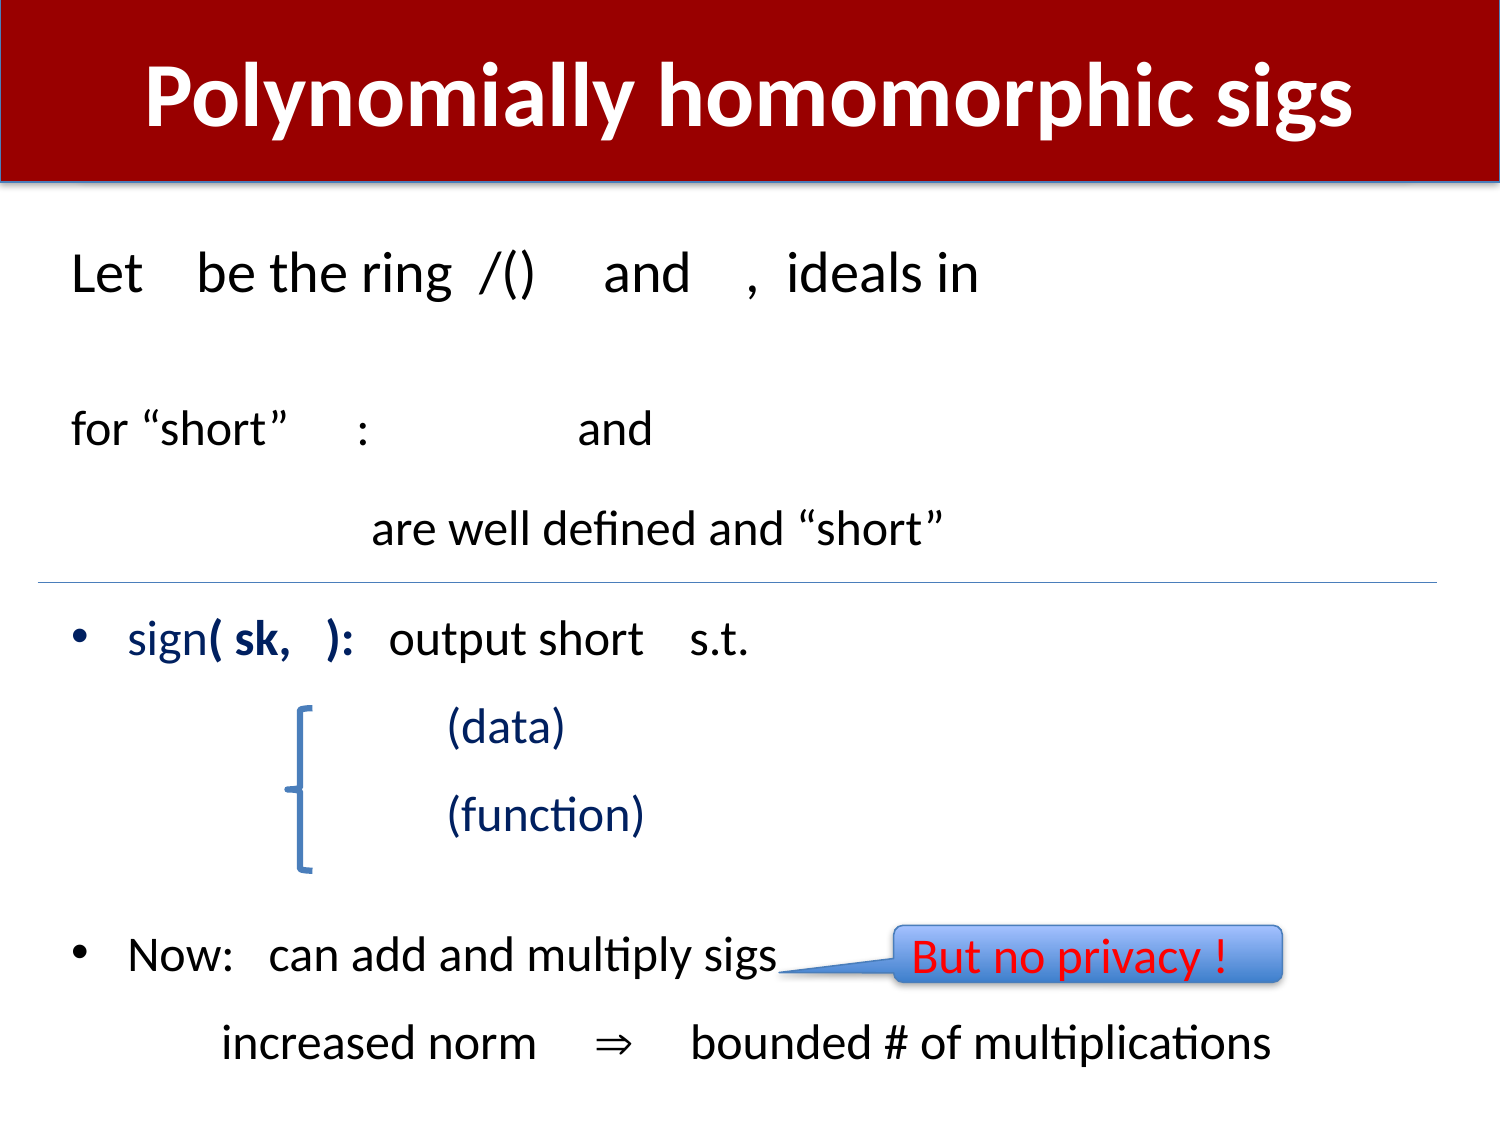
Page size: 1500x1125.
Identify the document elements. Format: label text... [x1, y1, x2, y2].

text_box [286, 707, 313, 872]
text_box But no privacy ! [778, 924, 1284, 984]
title Polynomially homomorphic sigs [75, 27, 1425, 164]
